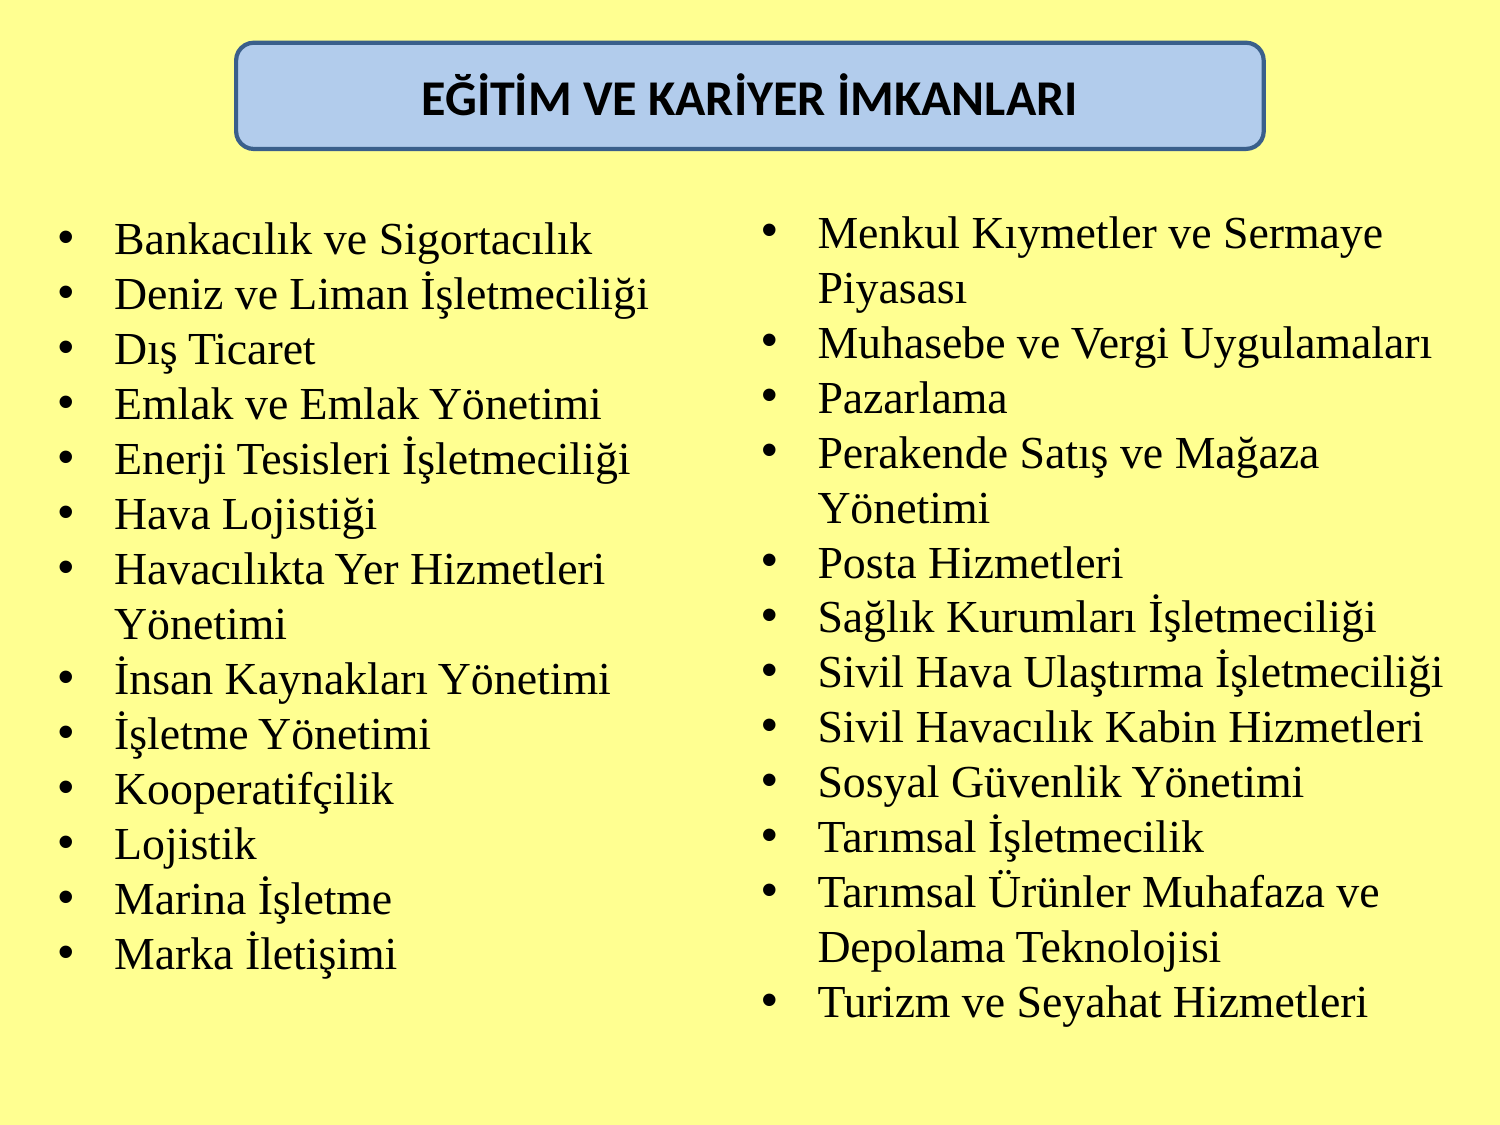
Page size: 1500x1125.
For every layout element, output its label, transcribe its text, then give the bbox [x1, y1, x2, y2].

text_box Menkul Kıymetler ve Sermaye Piyasası Muhasebe ve Vergi Uygulamaları Pazarlama Perakende Satış ve Mağaza Yönetimi Posta Hizmetleri Sağlık Kurumları İşletmeciliği Sivil Hava Ulaştırma İşletmeciliği Sivil Havacılık Kabin Hizmetleri Sosyal Güvenlik Yönetimi Tarımsal İşletmecilik Tarımsal Ürünler Muhafaza ve Depolama Teknolojisi Turizm ve Seyahat Hizmetleri [746, 194, 1483, 1035]
text_box [374, 191, 1125, 252]
text_box EĞİTİM VE KARİYER İMKANLARI [234, 40, 1266, 152]
text_box Bankacılık ve Sigortacılık Deniz ve Liman İşletmeciliği Dış Ticaret Emlak ve Emlak Yönetimi Enerji Tesisleri İşletmeciliği Hava Lojistiği Havacılıkta Yer Hizmetleri Yönetimi İnsan Kaynakları Yönetimi İşletme Yönetimi Kooperatifçilik Lojistik Marina İşletme Marka İletişimi [43, 201, 727, 987]
